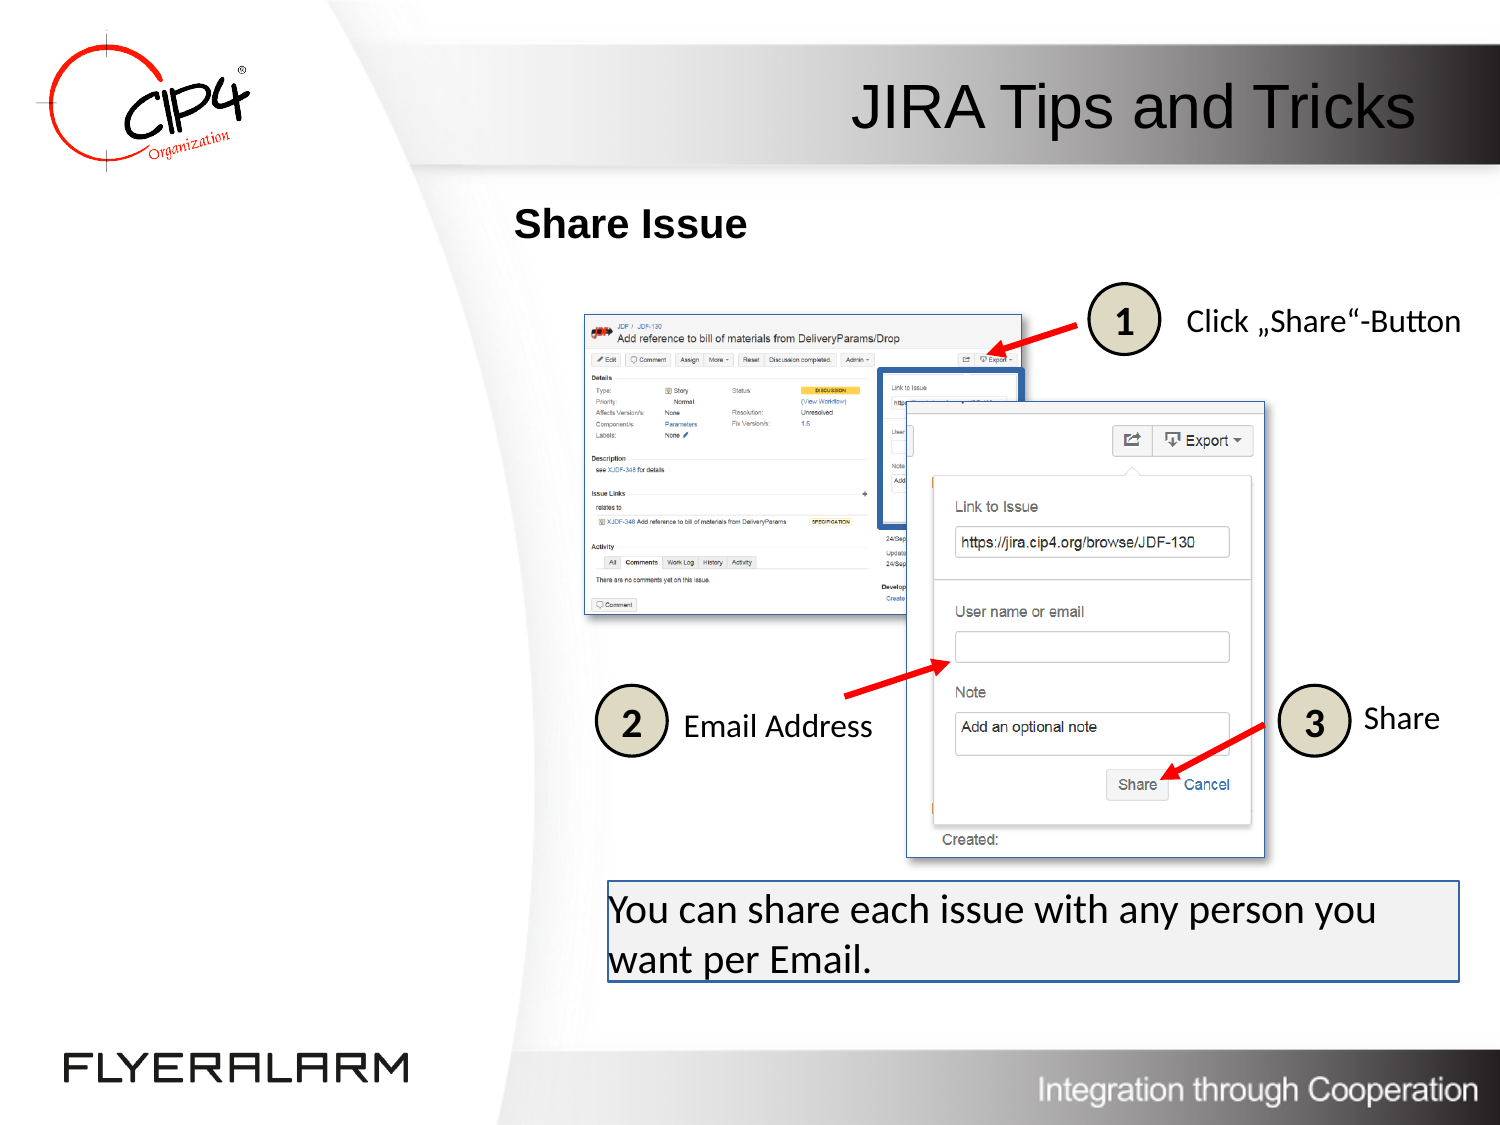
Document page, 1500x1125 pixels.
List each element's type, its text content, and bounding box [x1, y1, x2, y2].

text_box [1278, 685, 1351, 757]
text_box Share [1356, 688, 1449, 744]
picture [0, 0, 1500, 1125]
text_box You can share each issue with any person you want per Email. [608, 881, 1459, 982]
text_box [1088, 283, 1161, 355]
text_box Email Address [676, 696, 882, 752]
text_box Click „Share“-Button [1179, 291, 1470, 346]
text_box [596, 685, 668, 757]
title JIRA Tips and Tricks [386, 44, 1418, 163]
list Share Issue [513, 195, 1023, 264]
